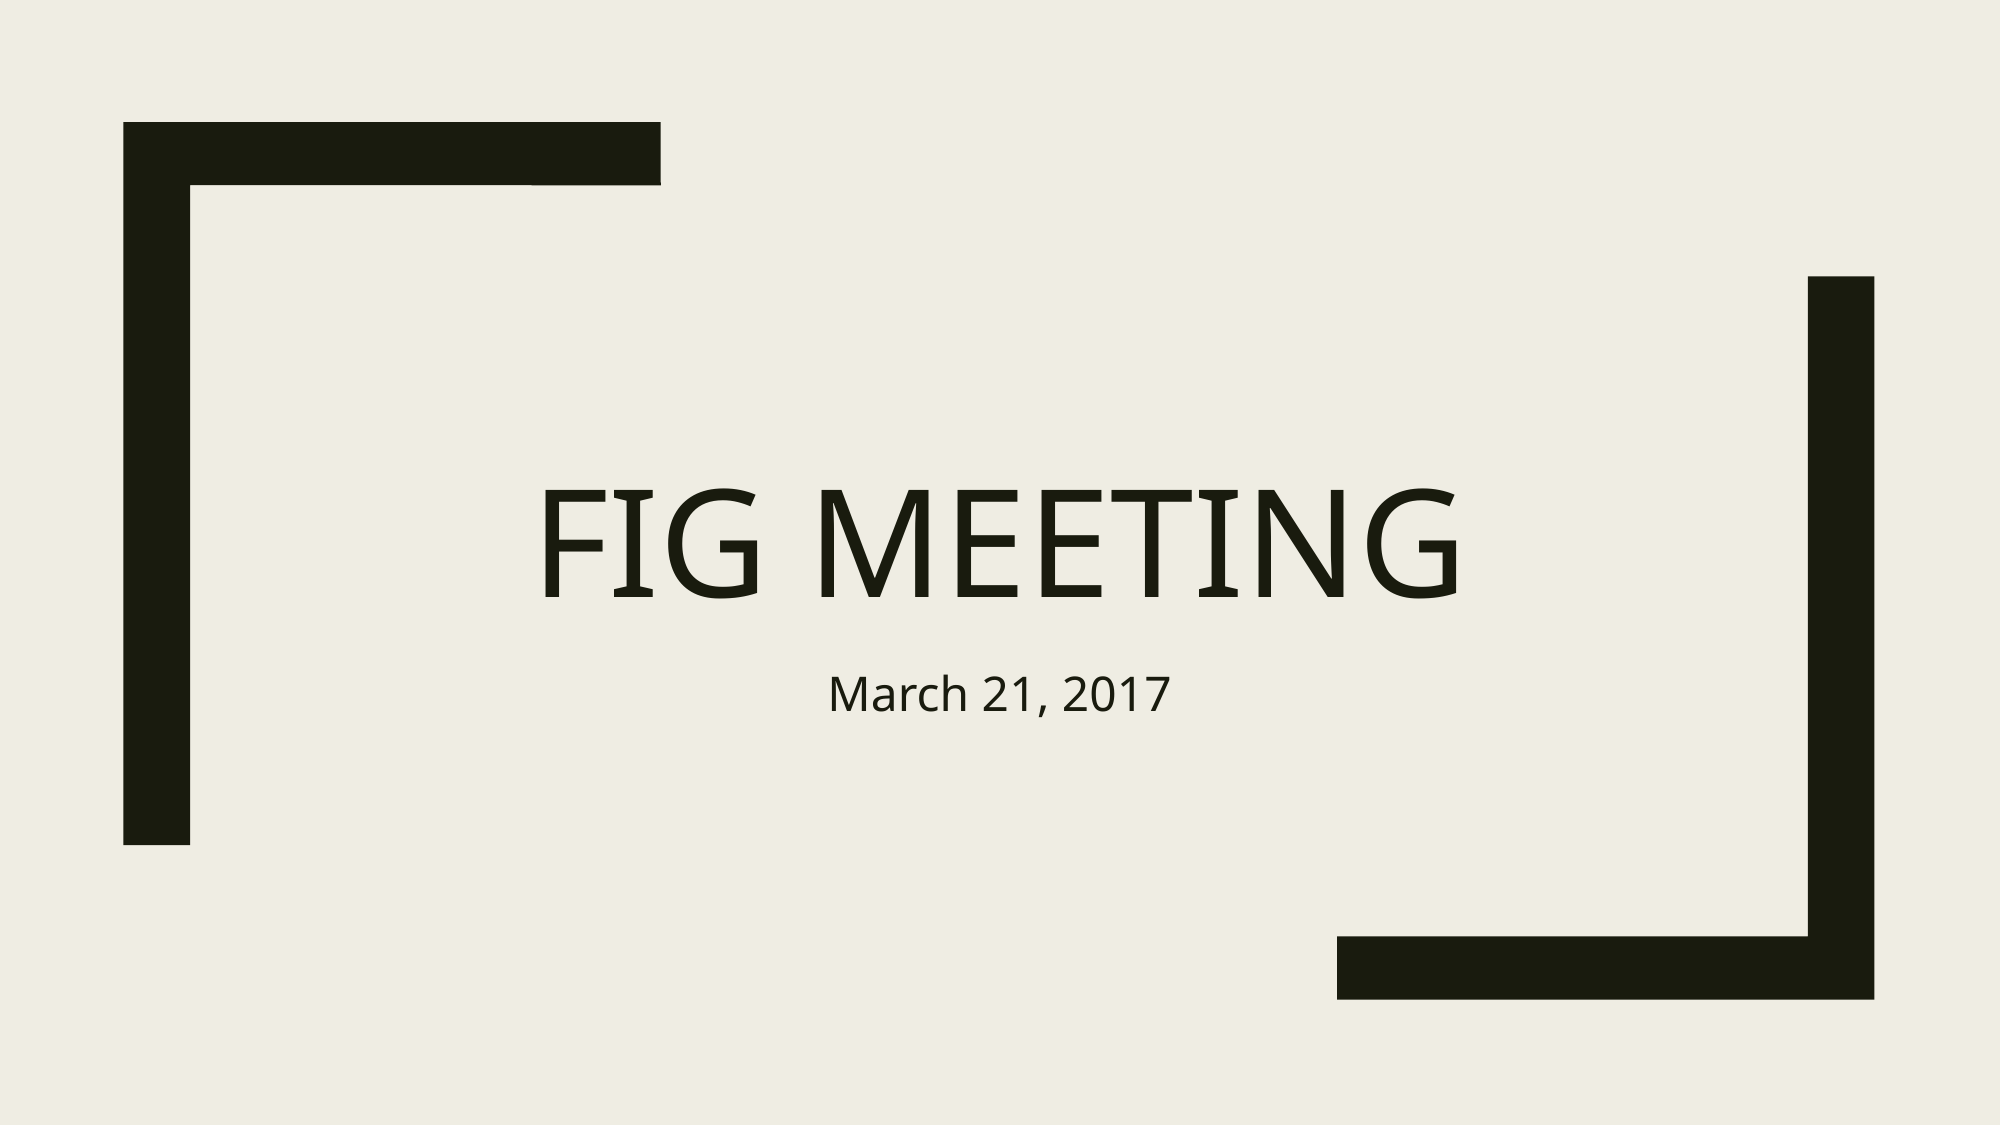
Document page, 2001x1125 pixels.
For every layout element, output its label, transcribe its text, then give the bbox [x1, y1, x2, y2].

title Fig Meeting [314, 293, 1686, 638]
subtitle March 21, 2017 [439, 649, 1561, 828]
